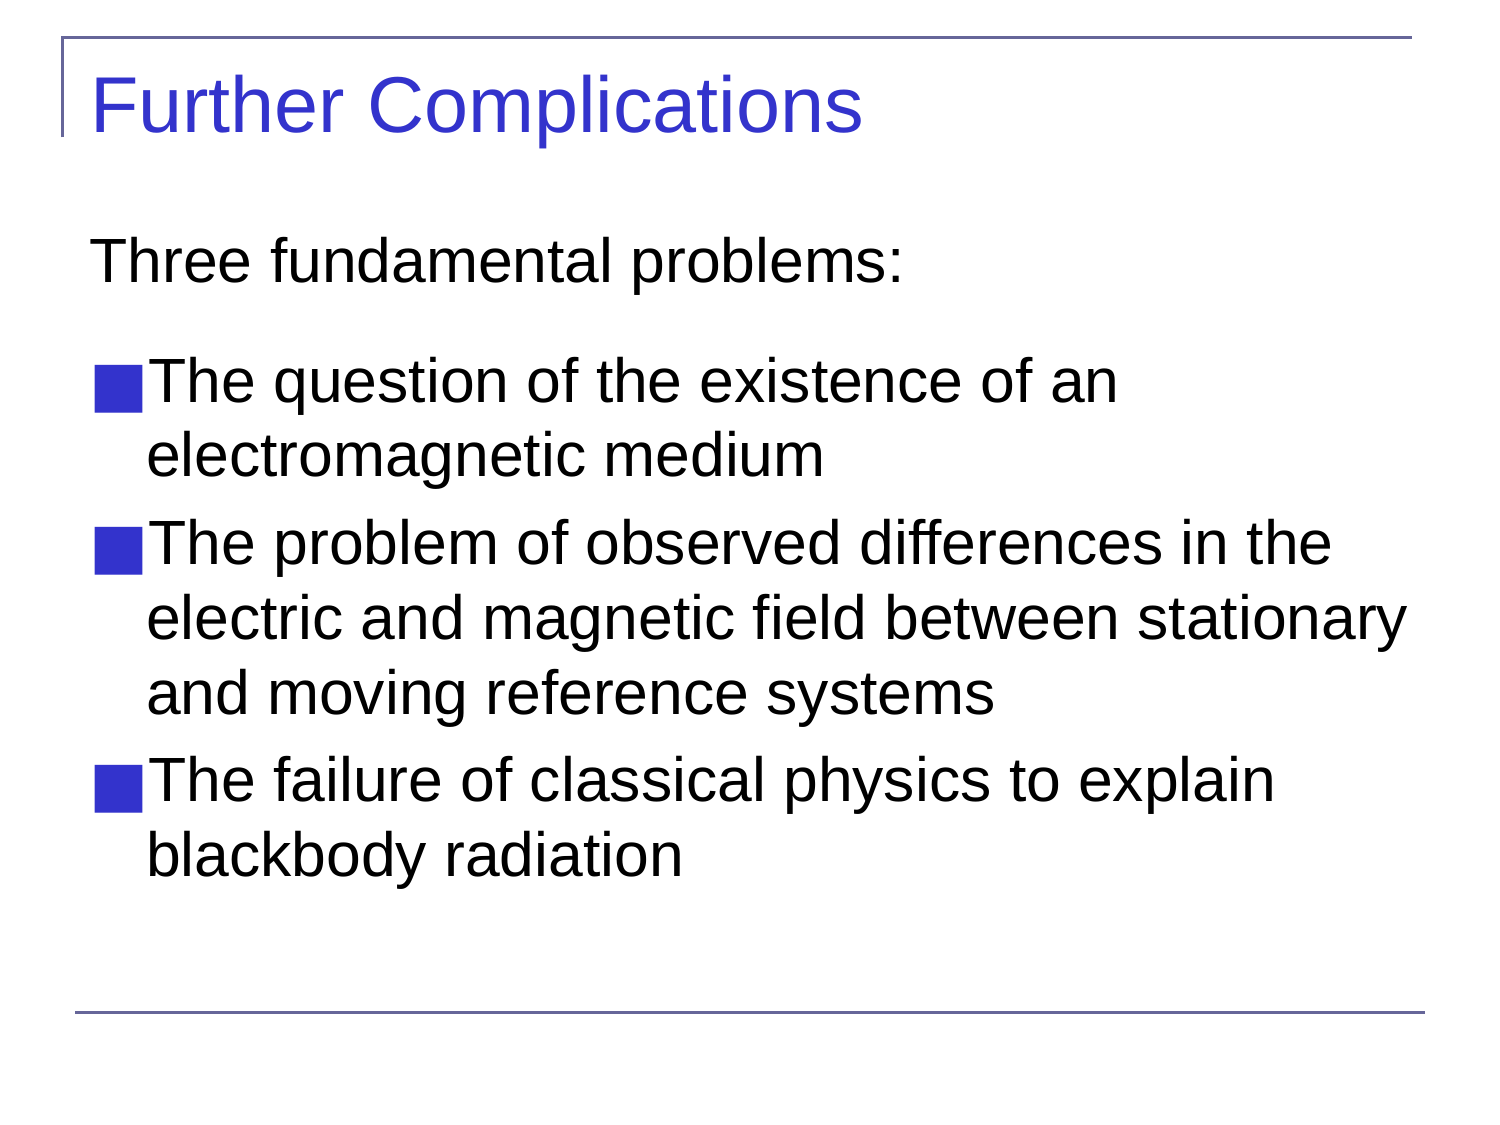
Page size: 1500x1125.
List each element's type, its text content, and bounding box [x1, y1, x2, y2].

list Three fundamental problems: The question of the existence of an electromagnetic medium The problem of observed differences in the electric and magnetic field between stationary and moving reference systems The failure of classical physics to explain blackbody radiation [74, 212, 1463, 1038]
title Further Complications [75, 45, 1425, 176]
